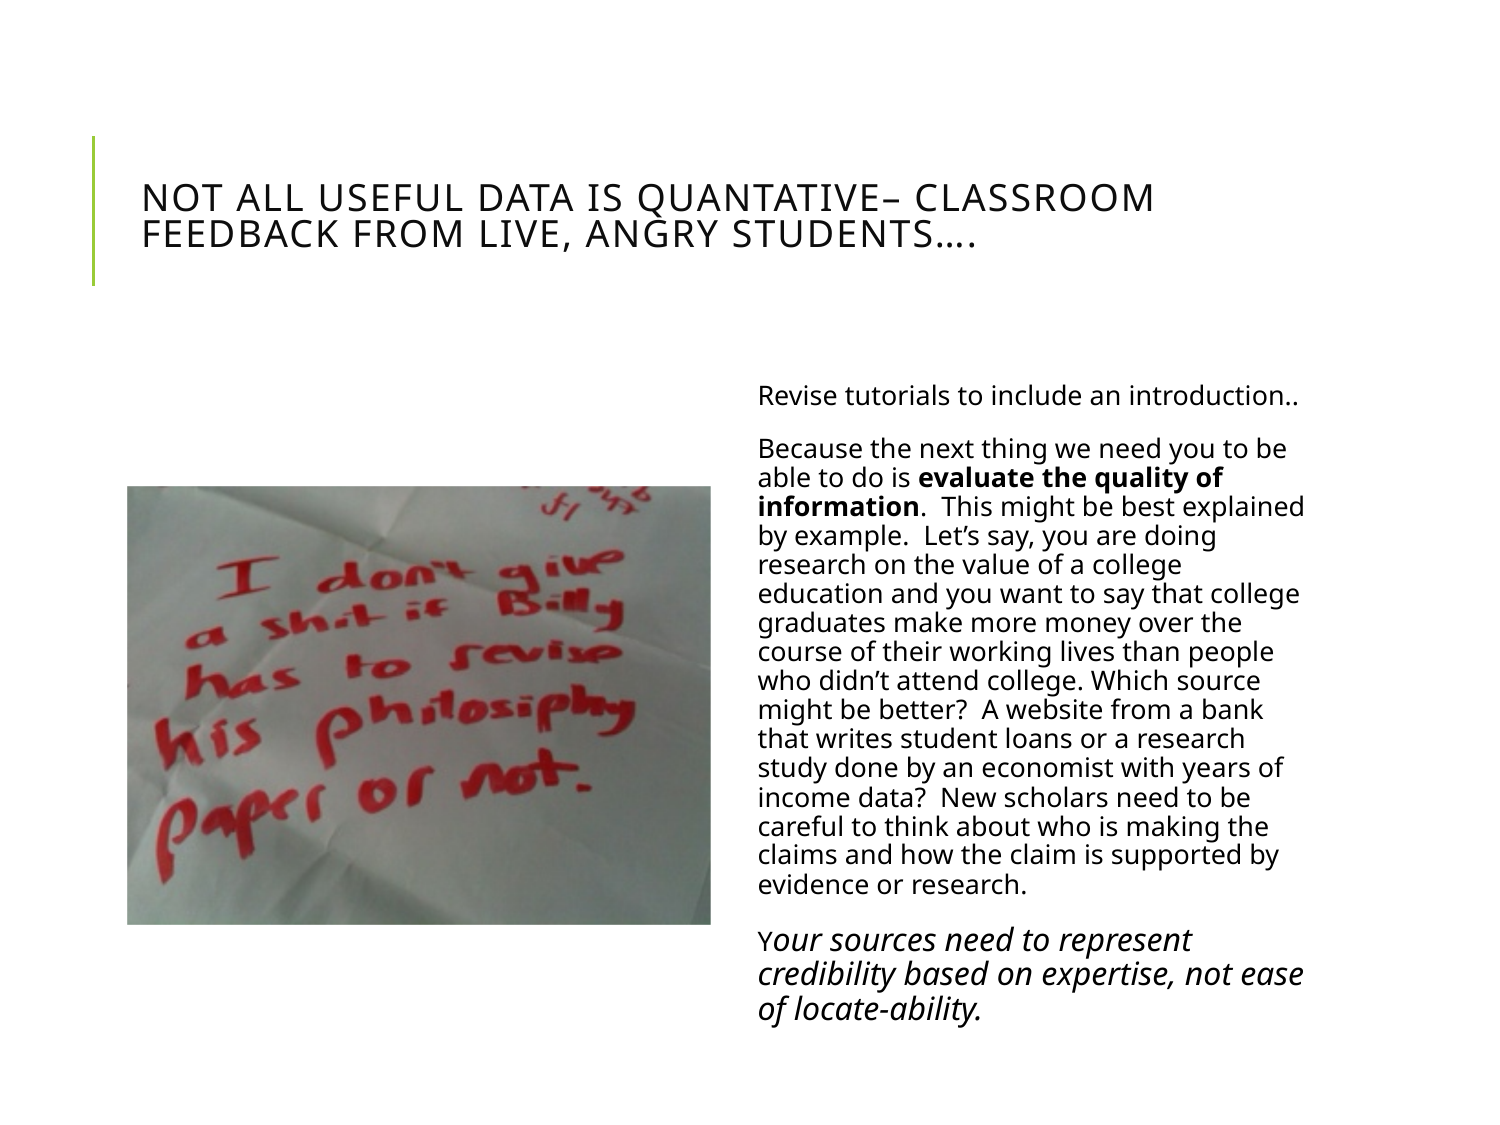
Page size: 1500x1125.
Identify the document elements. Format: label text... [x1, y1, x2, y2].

list Revise tutorials to include an introduction.. Because the next thing we need you to be able to do is evaluate the quality of information. This might be best explained by example. Let’s say, you are doing research on the value of a college education and you want to say that college graduates make more money over the course of their working lives than people who didn’t attend college. Which source might be better? A website from a bank that writes student loans or a research study done by an economist with years of income data? New scholars need to be careful to think about who is making the claims and how the claim is supported by evidence or research. Your sources need to represent credibility based on expertise, not ease of locate-ability. [736, 375, 1322, 1035]
title Not all useful data is Quantative– Classroom Feedback from Live, Angry Students…. [126, 96, 1322, 342]
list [125, 374, 712, 1036]
